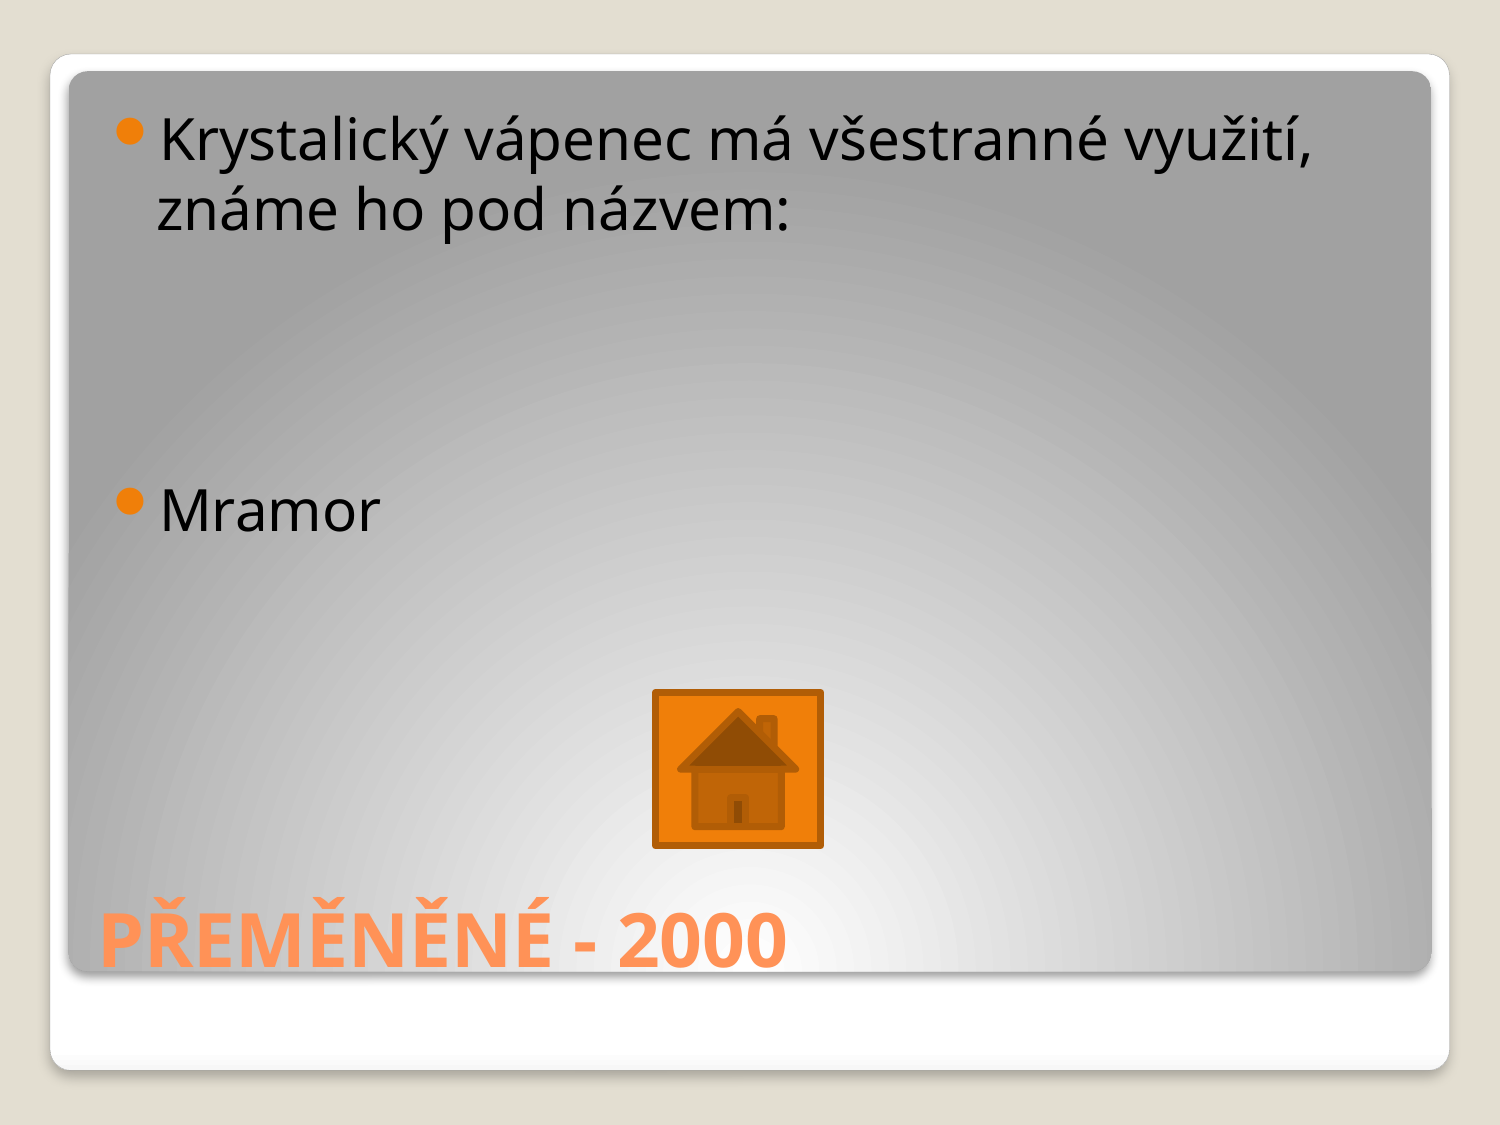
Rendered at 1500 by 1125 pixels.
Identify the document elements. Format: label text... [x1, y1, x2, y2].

title PŘEMĚNĚNÉ - 2000 [82, 817, 1425, 990]
list Krystalický vápenec má všestranné využití, známe ho pod názvem: Mramor [82, 86, 1425, 774]
text_box [652, 689, 824, 849]
